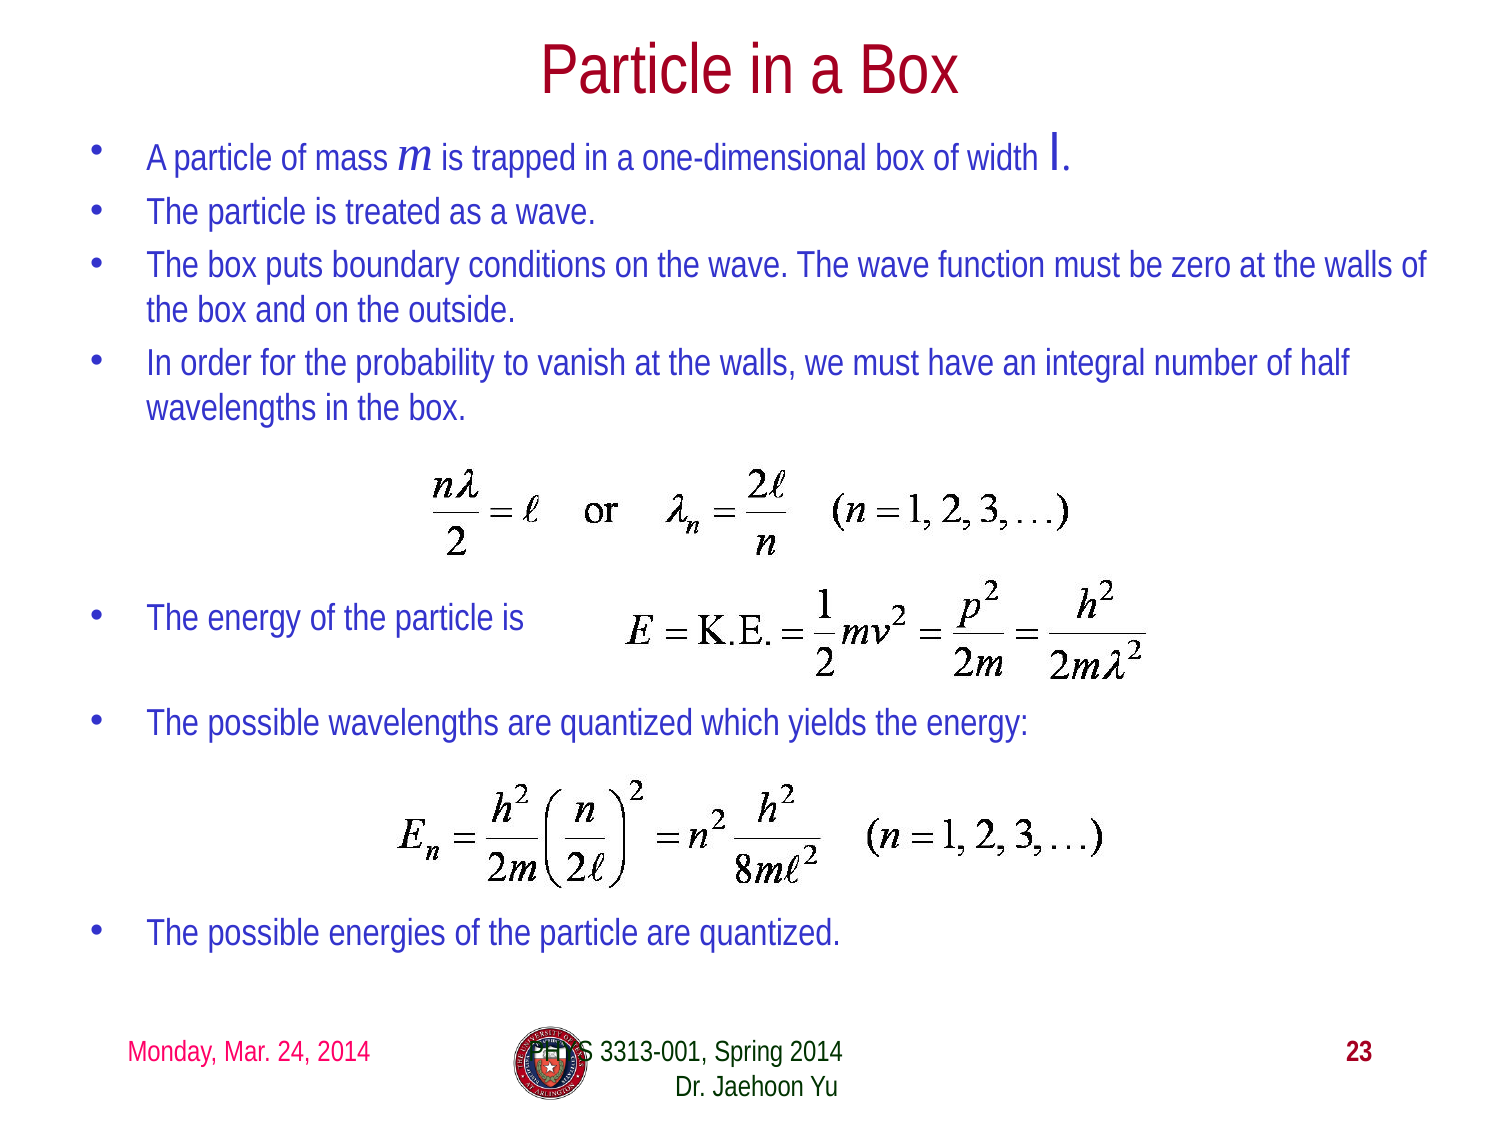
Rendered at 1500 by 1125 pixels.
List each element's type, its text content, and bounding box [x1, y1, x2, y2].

picture [430, 462, 1070, 558]
picture [395, 774, 1105, 889]
title Particle in a Box [74, 12, 1426, 112]
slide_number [112, 1024, 426, 1101]
picture [624, 574, 1149, 682]
list A particle of mass m is trapped in a one-dimensional box of width l. The particle is treated as a wave. The box puts boundary conditions on the wave. The wave function must be zero at the walls of the box and on the outside. In order for the probability to vanish at the walls, we must have an integral number of half wavelengths in the box. The energy of the particle is . The possible wavelengths are quantized which yields the energy: The possible energies of the particle are quantized. [74, 112, 1451, 938]
slide_number 23 [1074, 1024, 1388, 1101]
footer PHYS 3313-001, Spring 2014 Dr. Jaehoon Yu [512, 1024, 988, 1101]
